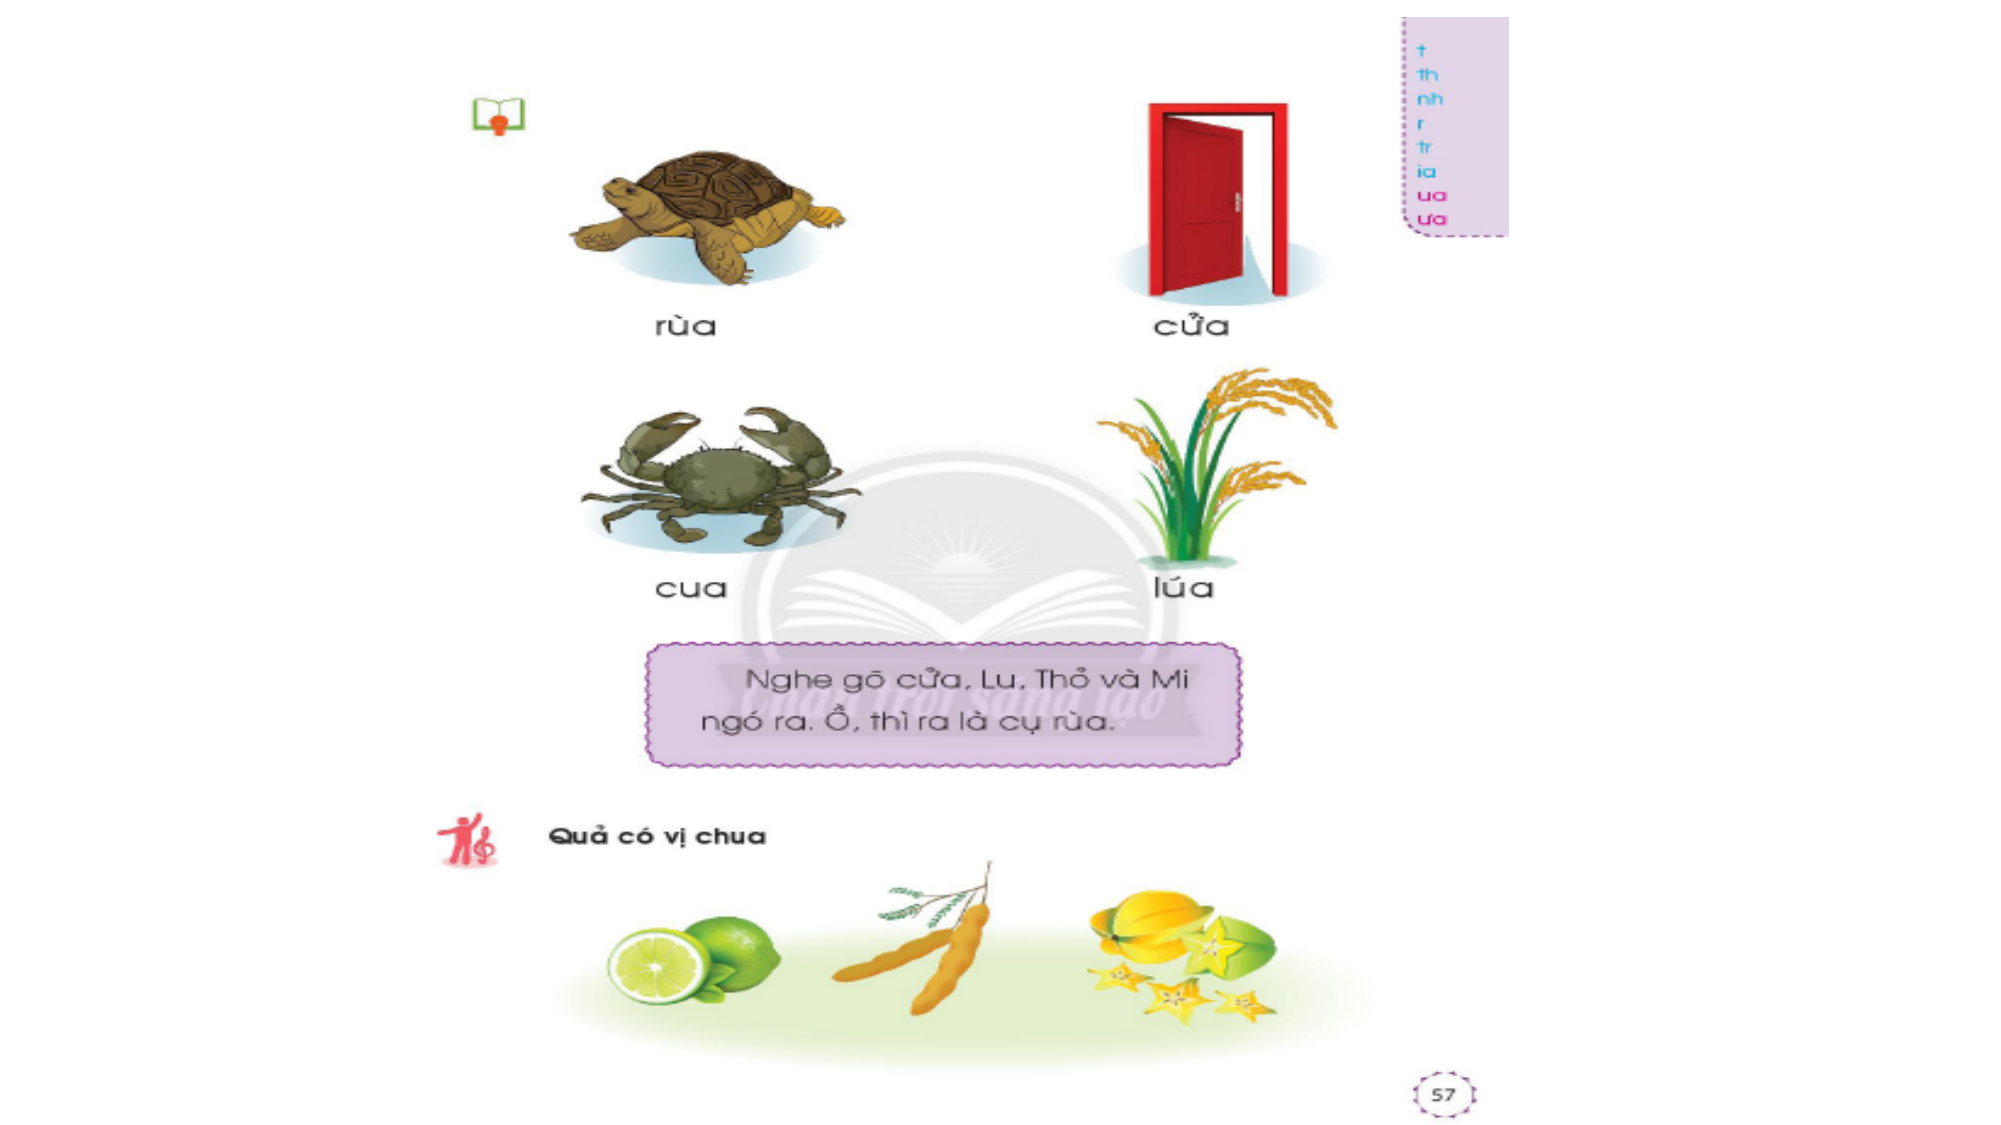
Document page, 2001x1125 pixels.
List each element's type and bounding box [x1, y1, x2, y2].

picture [425, 17, 1509, 1125]
